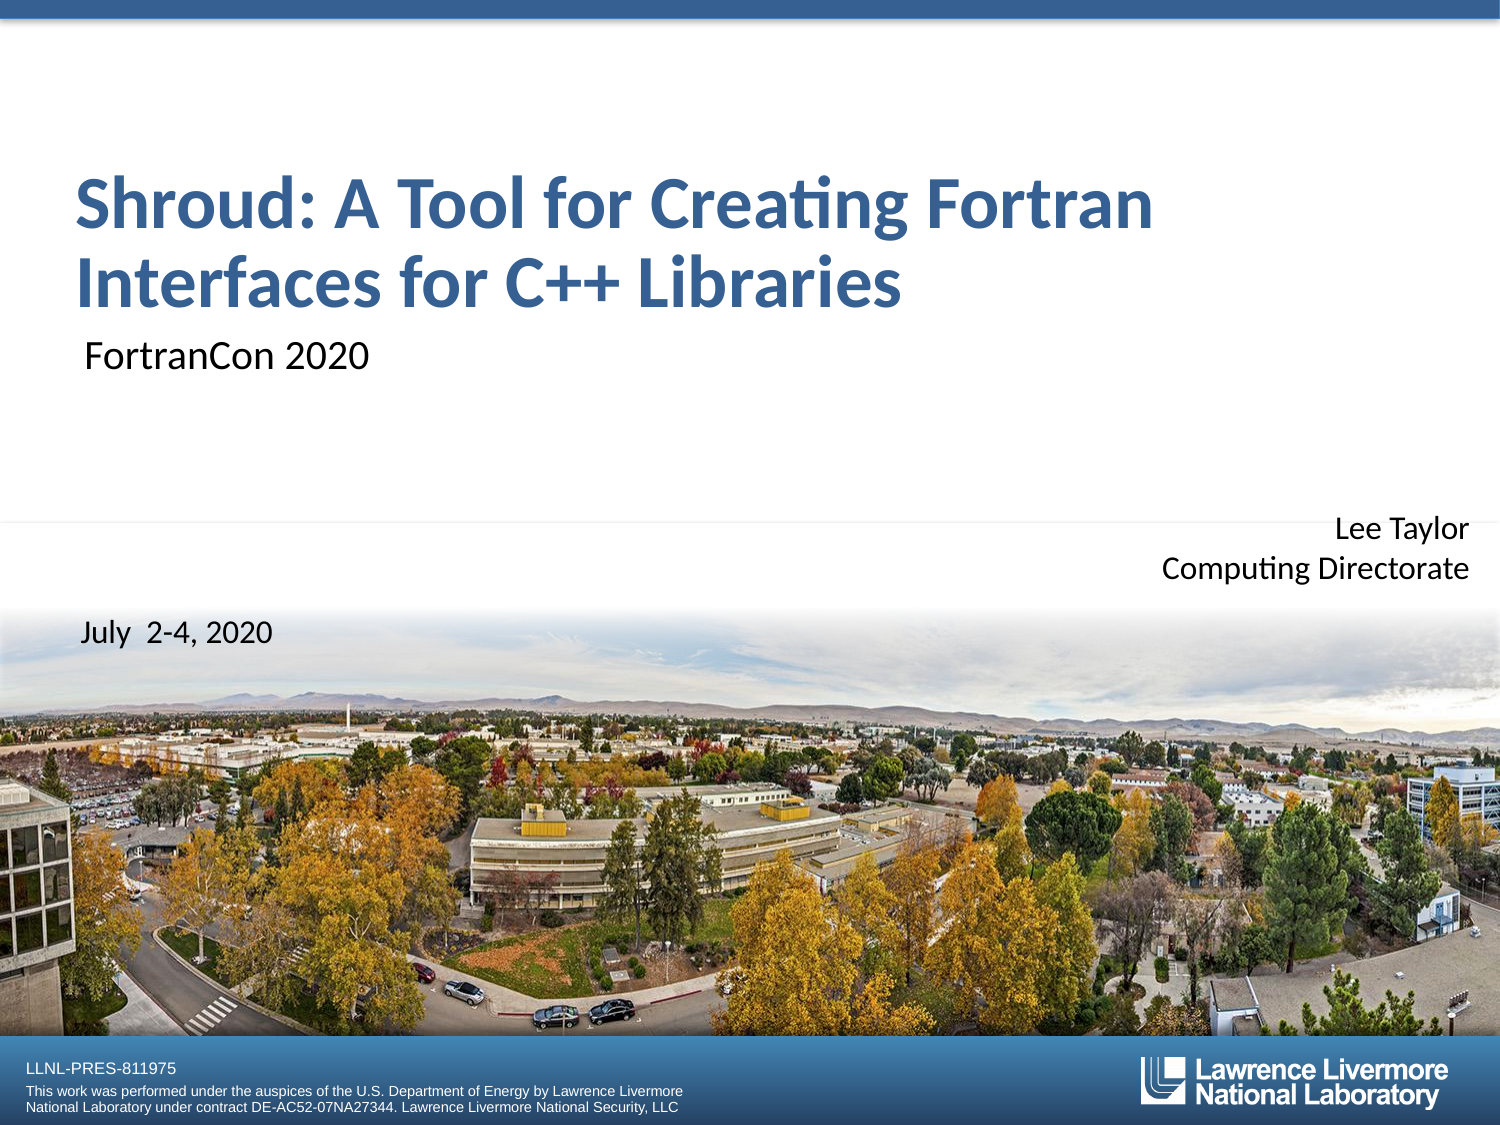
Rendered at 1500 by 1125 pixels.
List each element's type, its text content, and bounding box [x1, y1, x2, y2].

list FortranCon 2020 [75, 332, 999, 393]
title Shroud: A Tool for Creating Fortran Interfaces for C++ Libraries [75, 92, 1425, 331]
picture [1141, 1057, 1448, 1110]
list Lee Taylor Computing Directorate [750, 507, 1500, 587]
picture [0, 687, 1500, 1036]
text_box July 2-4, 2020 [80, 597, 619, 663]
